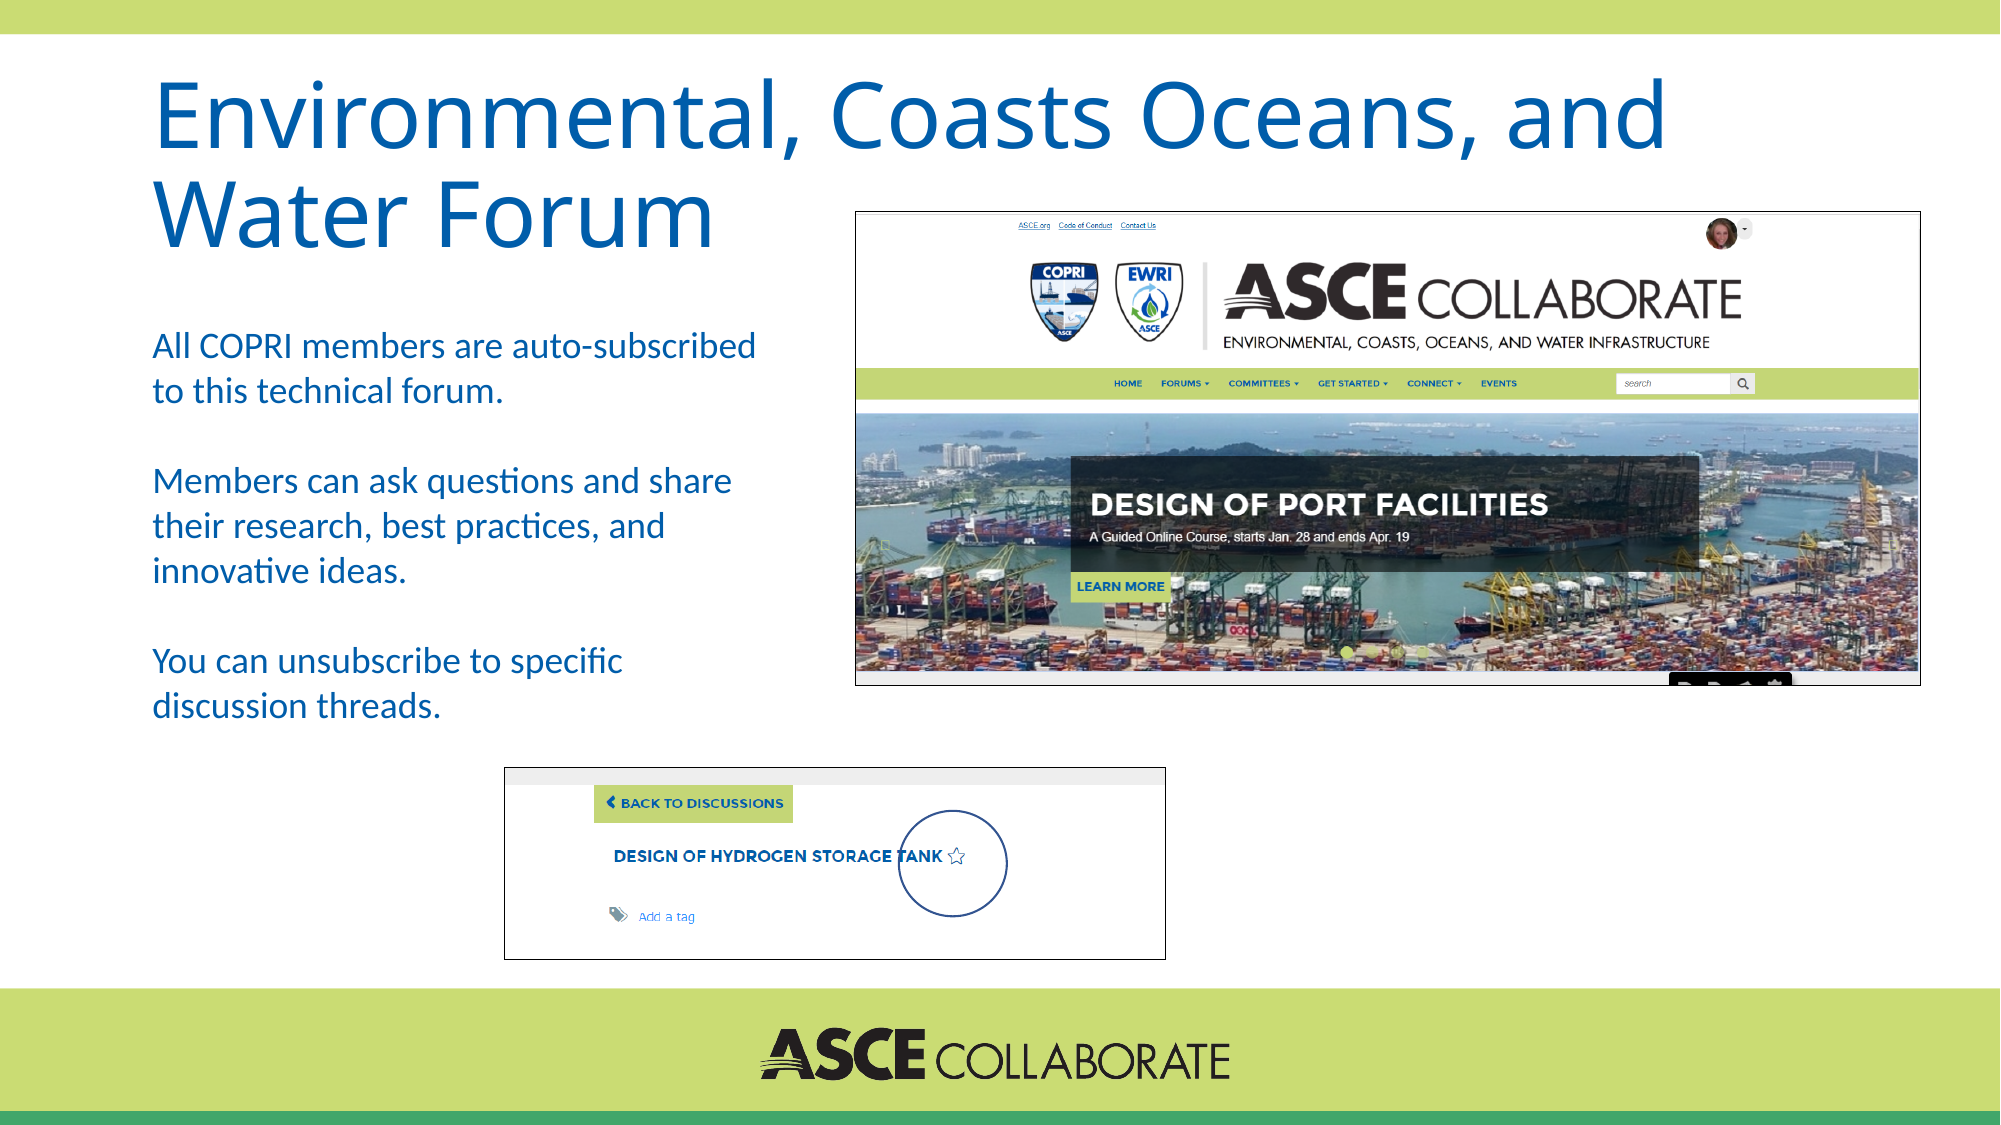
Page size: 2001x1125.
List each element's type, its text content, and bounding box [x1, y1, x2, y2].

picture [570, 983, 1430, 1111]
text_box All COPRI members are auto-subscribed to this technical forum. Members can ask questions and share their research, best practices, and innovative ideas. You can unsubscribe to specific discussion threads. [137, 313, 782, 824]
picture [504, 767, 1166, 960]
picture [855, 211, 1921, 686]
title Environmental, Coasts Oceans, and Water Forum [137, 59, 1863, 278]
